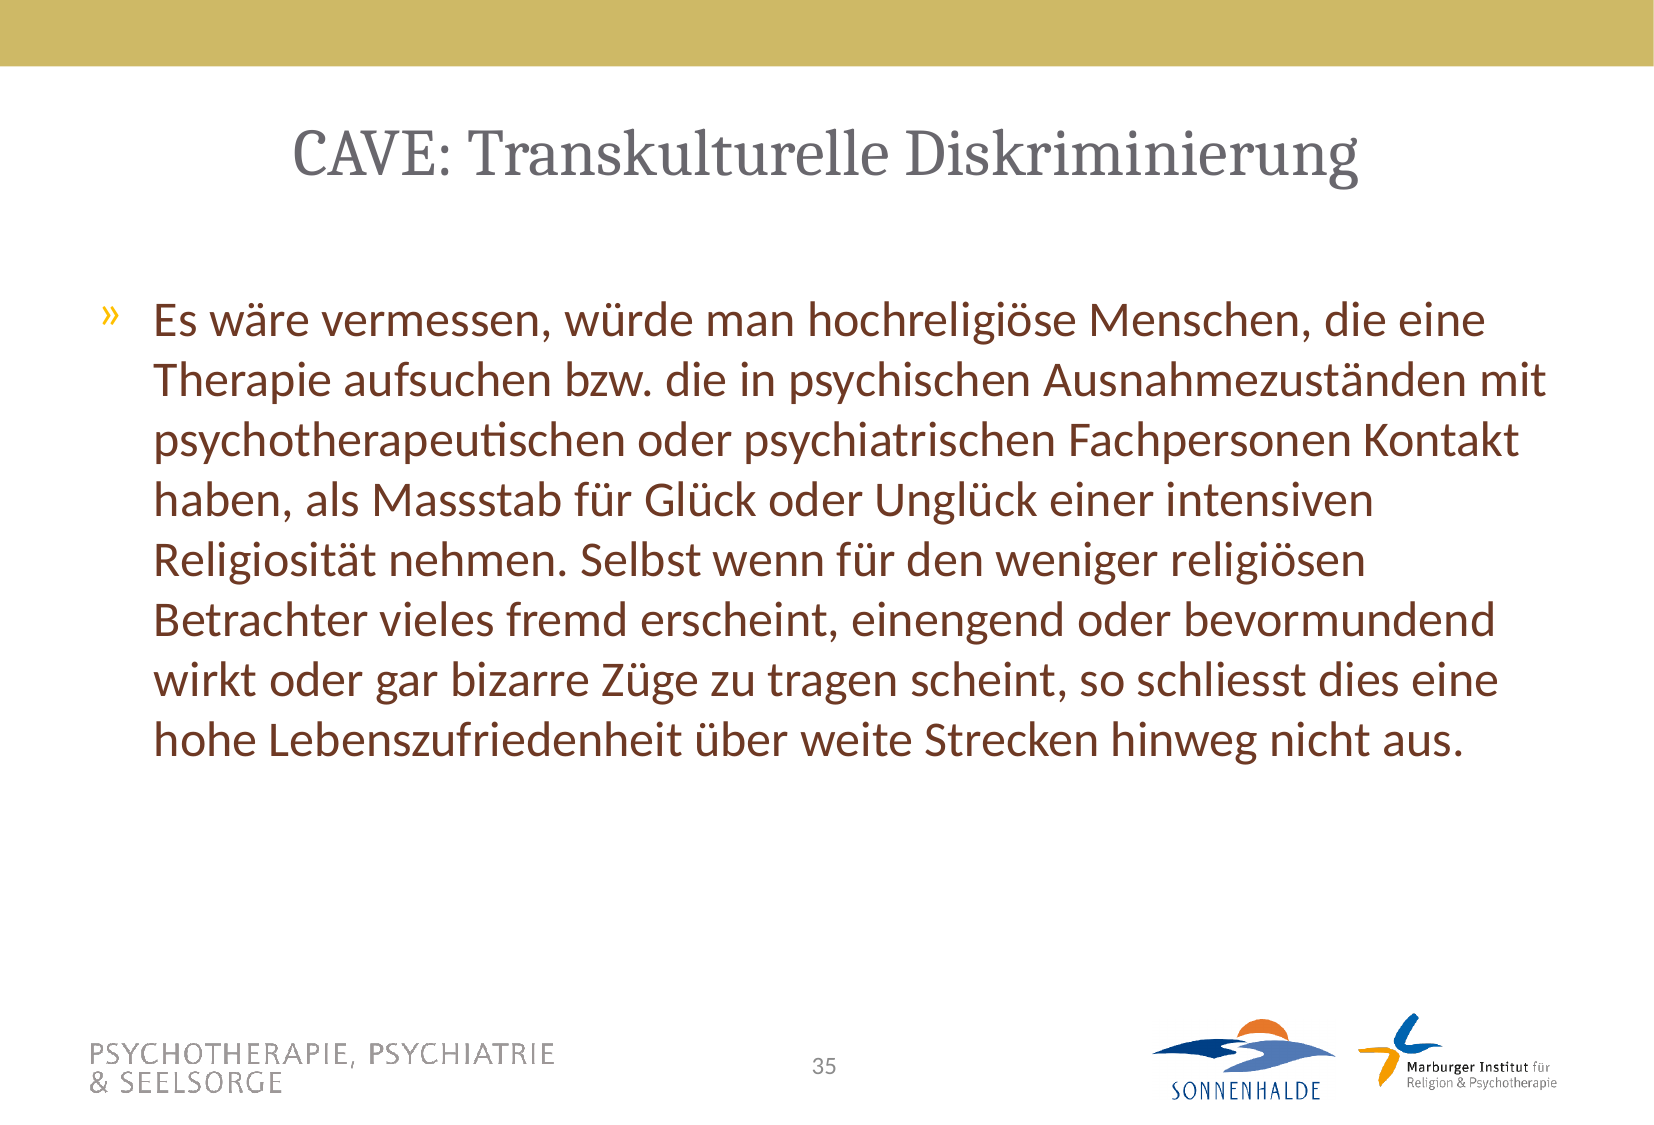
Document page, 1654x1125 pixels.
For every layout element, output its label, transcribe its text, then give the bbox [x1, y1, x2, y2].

list Es wäre vermessen, würde man hochreligiöse Menschen, die eine Therapie aufsuchen bzw. die in psychischen Ausnahmezuständen mit psychotherapeutischen oder psychiatrischen Fachpersonen Kontakt haben, als Massstab für Glück oder Unglück einer intensiven Religiosität nehmen. Selbst wenn für den weniger religiösen Betrachter vieles fremd erscheint, einengend oder bevormundend wirkt oder gar bizarre Züge zu tragen scheint, so schliesst dies eine hohe Lebenszufriedenheit über weite Strecken hinweg nicht aus. [82, 278, 1571, 1005]
picture [84, 1034, 560, 1100]
title CAVE: Transkulturelle Diskriminierung [82, 54, 1571, 244]
picture [1353, 1005, 1571, 1103]
